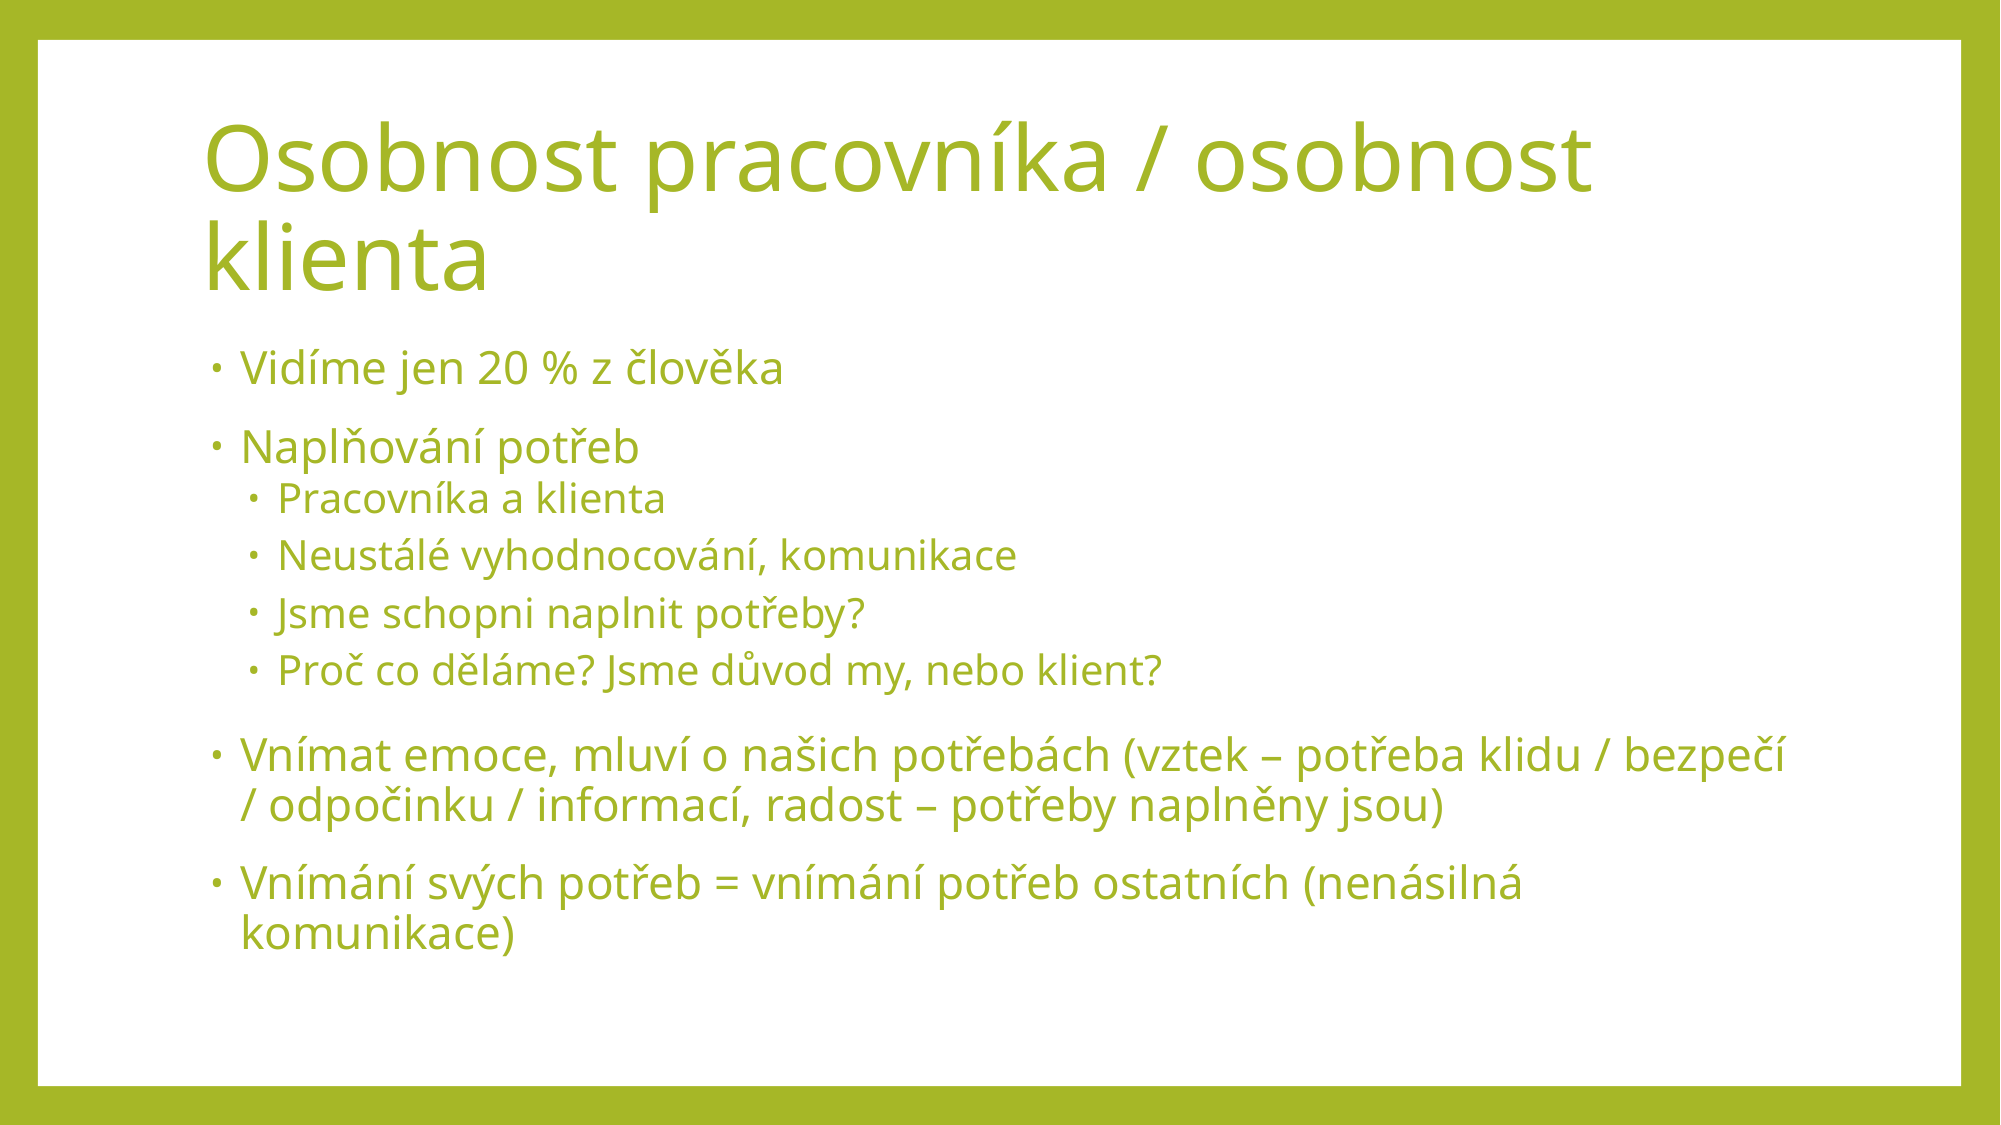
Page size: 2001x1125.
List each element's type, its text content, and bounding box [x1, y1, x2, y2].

list Vidíme jen 20 % z člověka Naplňování potřeb Pracovníka a klienta Neustálé vyhodnocování, komunikace Jsme schopni naplnit potřeby? Proč co děláme? Jsme důvod my, nebo klient? Vnímat emoce, mluví o našich potřebách (vztek – potřeba klidu / bezpečí / odpočinku / informací, radost – potřeby naplněny jsou) Vnímání svých potřeb = vnímání potřeb ostatních (nenásilná komunikace) [187, 337, 1808, 1000]
title Osobnost pracovníka / osobnost klienta [187, 99, 1808, 323]
